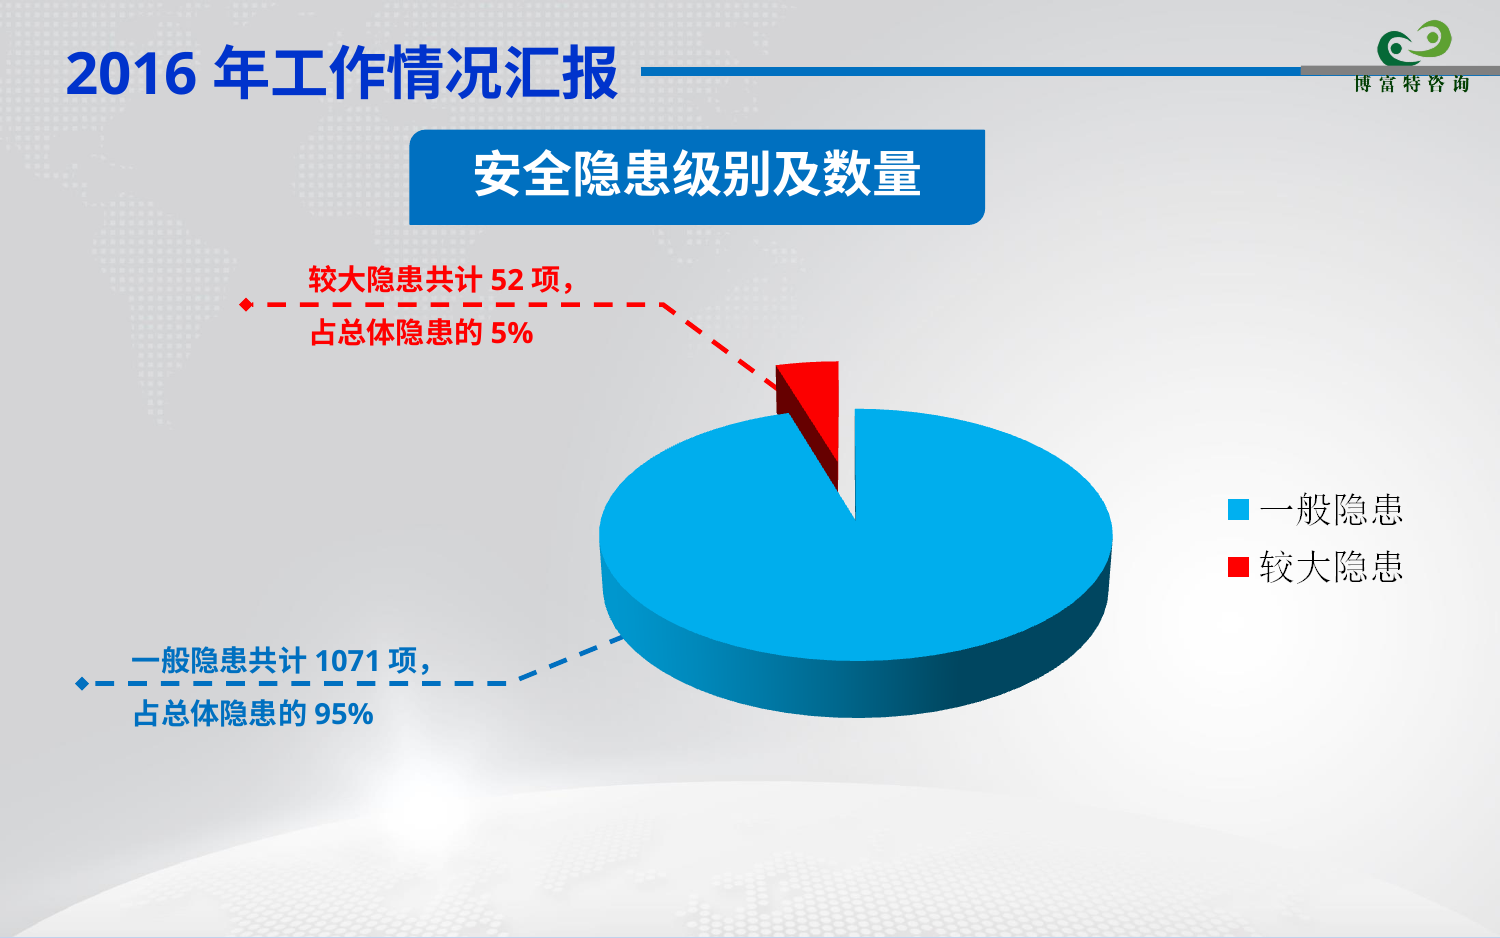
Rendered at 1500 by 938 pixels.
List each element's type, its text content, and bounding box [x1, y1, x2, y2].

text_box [81, 617, 521, 734]
picture [0, 0, 1500, 937]
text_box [245, 236, 786, 395]
text_box 安全隐患级别及数量 [410, 130, 985, 225]
